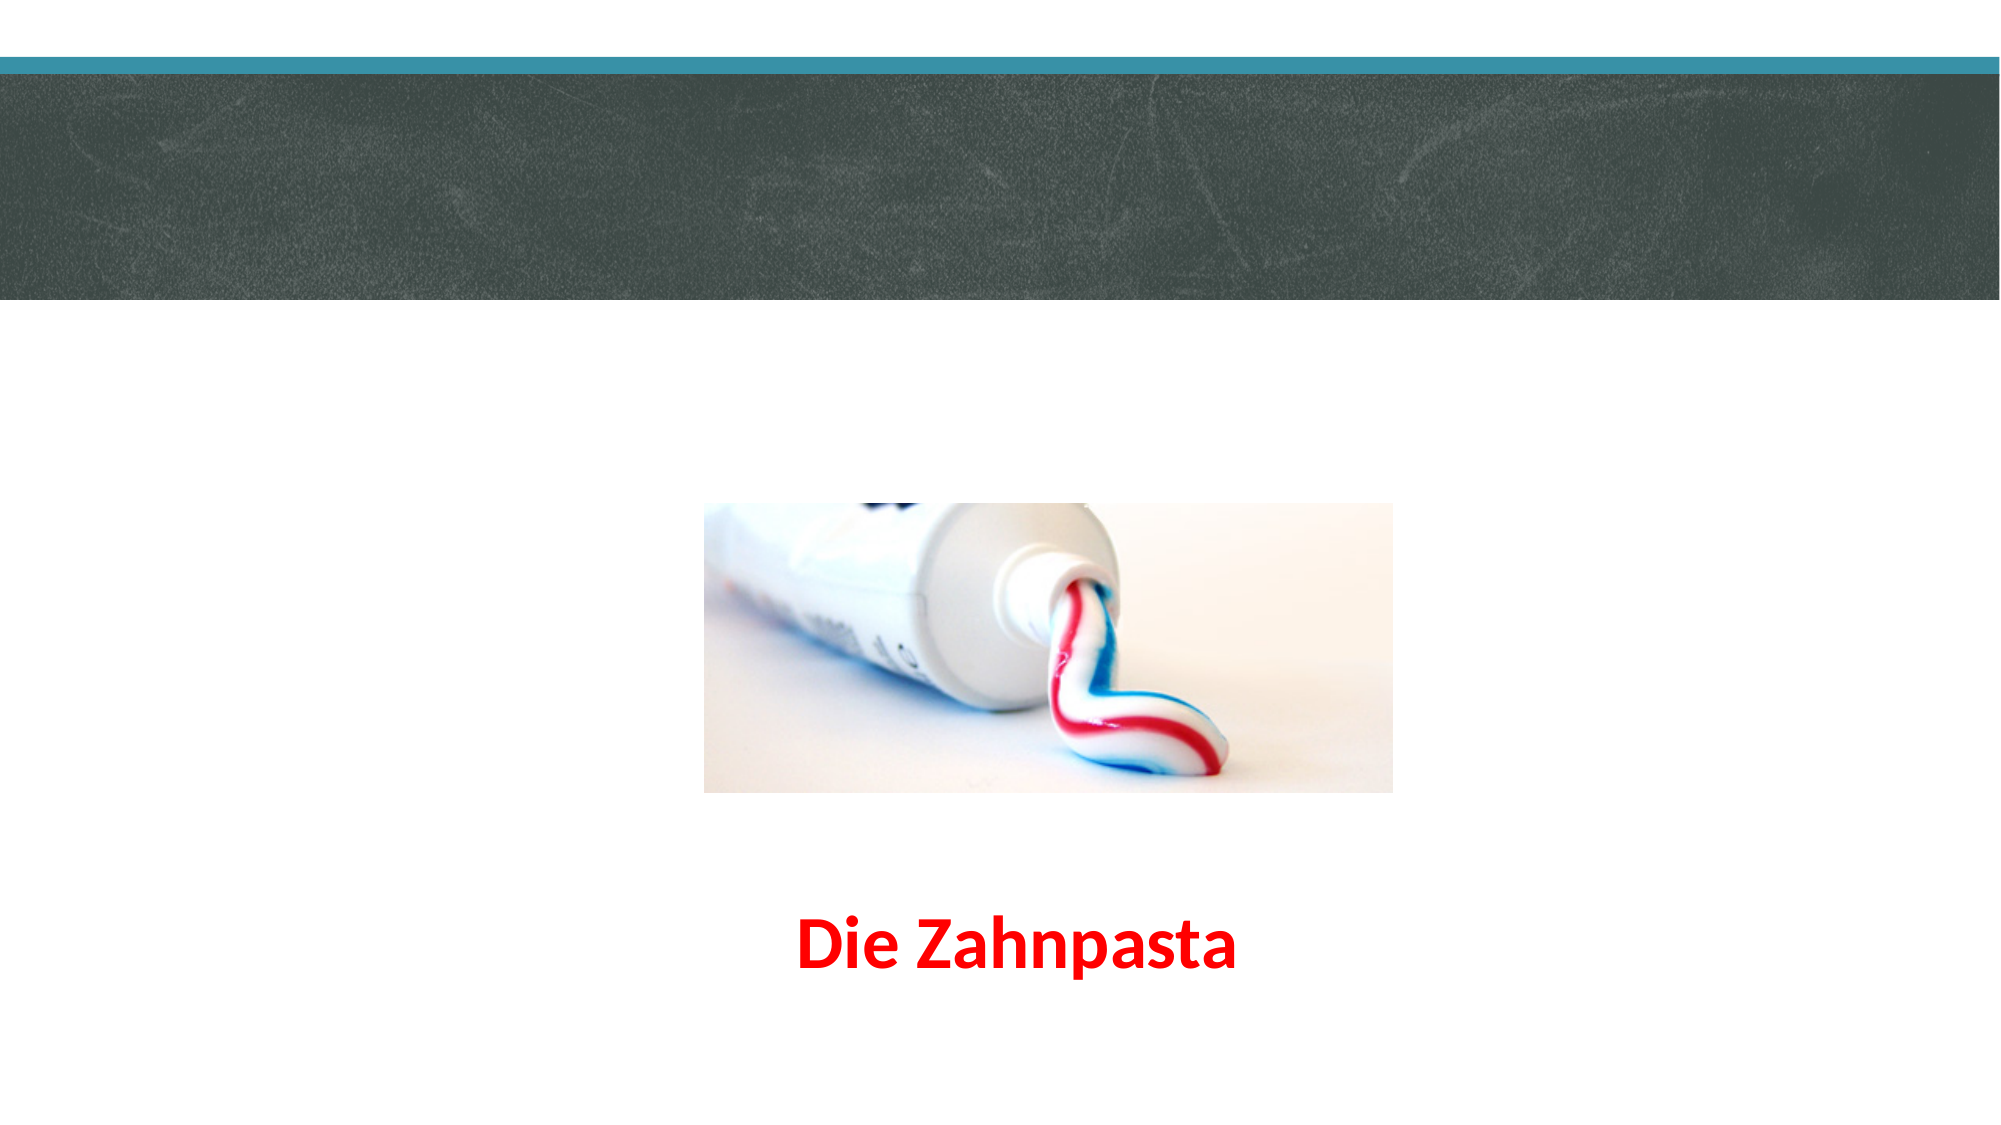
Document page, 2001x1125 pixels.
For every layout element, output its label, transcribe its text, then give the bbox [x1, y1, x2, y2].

picture [704, 503, 1393, 793]
text_box Die Zahnpasta [624, 885, 1411, 991]
picture [0, 74, 2000, 300]
